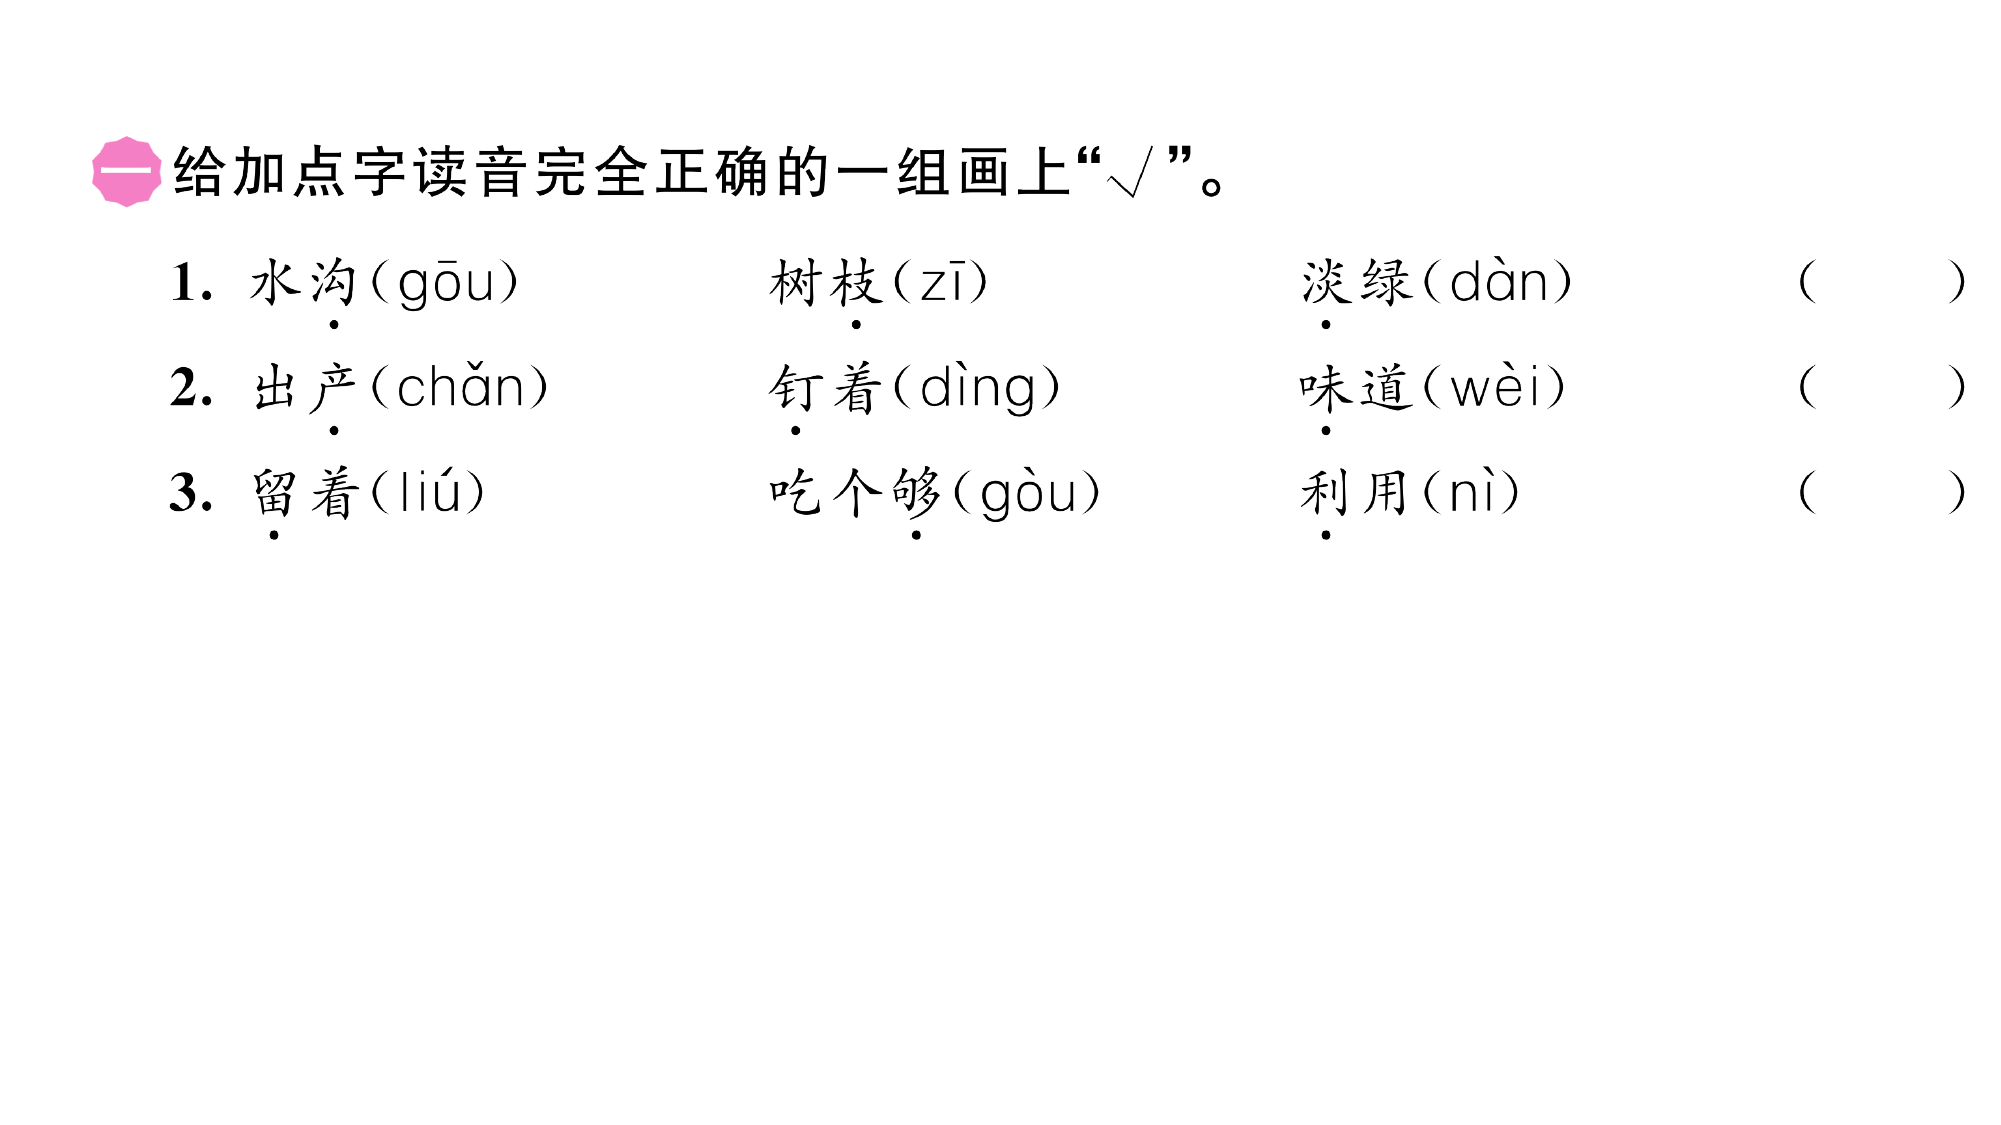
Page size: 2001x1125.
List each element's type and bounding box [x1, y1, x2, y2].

picture [87, 117, 1979, 559]
